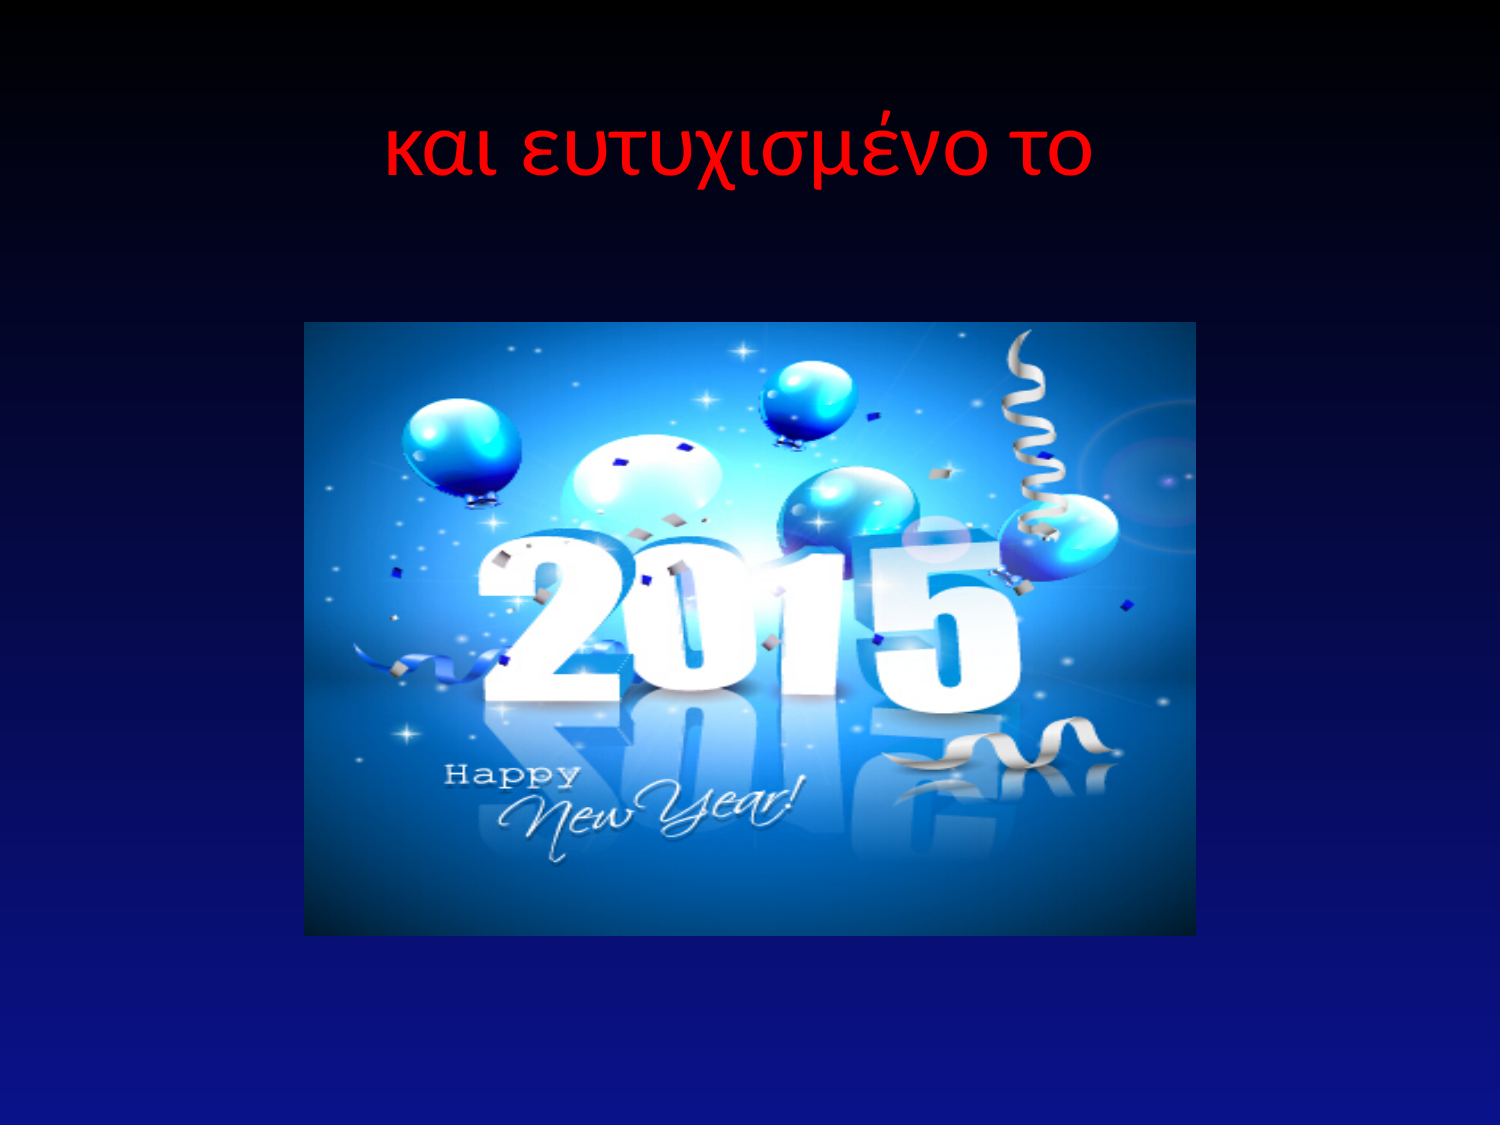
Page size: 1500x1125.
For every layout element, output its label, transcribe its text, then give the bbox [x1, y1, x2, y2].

title και ευτυχισμένο το [75, 45, 1425, 233]
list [304, 322, 1196, 936]
